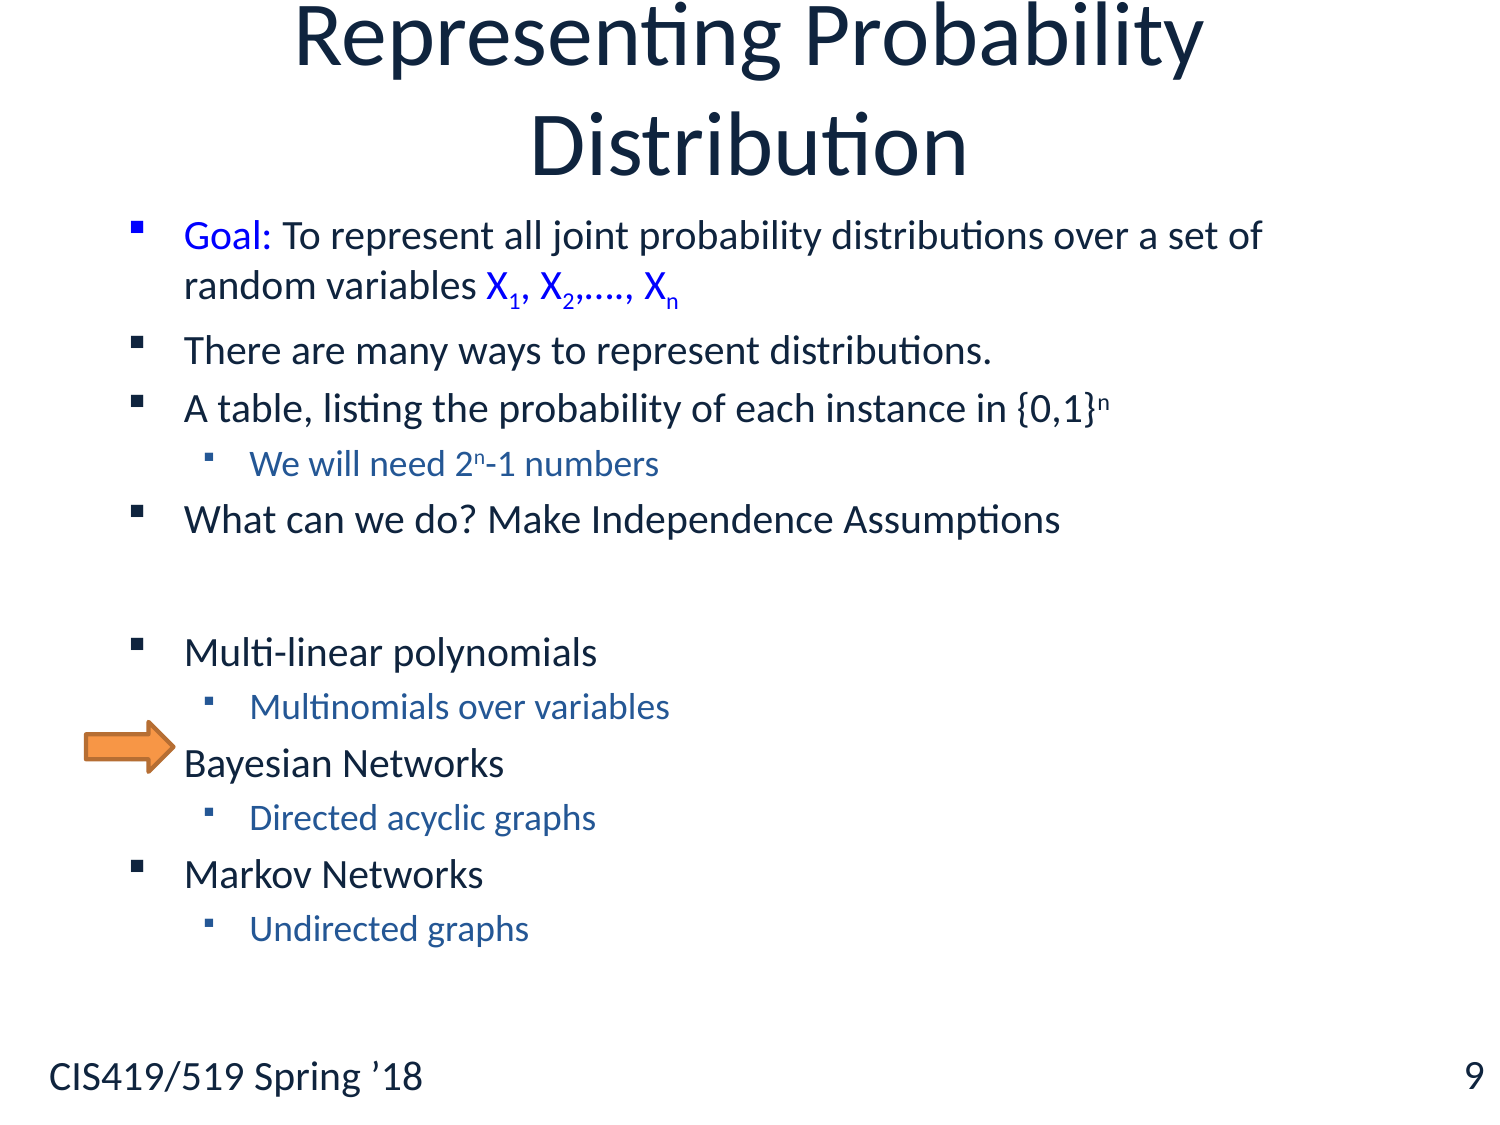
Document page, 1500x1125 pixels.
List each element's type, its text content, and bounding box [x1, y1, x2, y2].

title Representing Probability Distribution [112, 5, 1388, 163]
text_box [83, 719, 176, 774]
list Goal: To represent all joint probability distributions over a set of random variables X1, X2,…., Xn There are many ways to represent distributions. A table, listing the probability of each instance in {0,1}n We will need 2n-1 numbers What can we do? Make Independence Assumptions Multi-linear polynomials Multinomials over variables Bayesian Networks Directed acyclic graphs Markov Networks Undirected graphs [112, 200, 1388, 1018]
slide_number 9 [1149, 1042, 1500, 1103]
